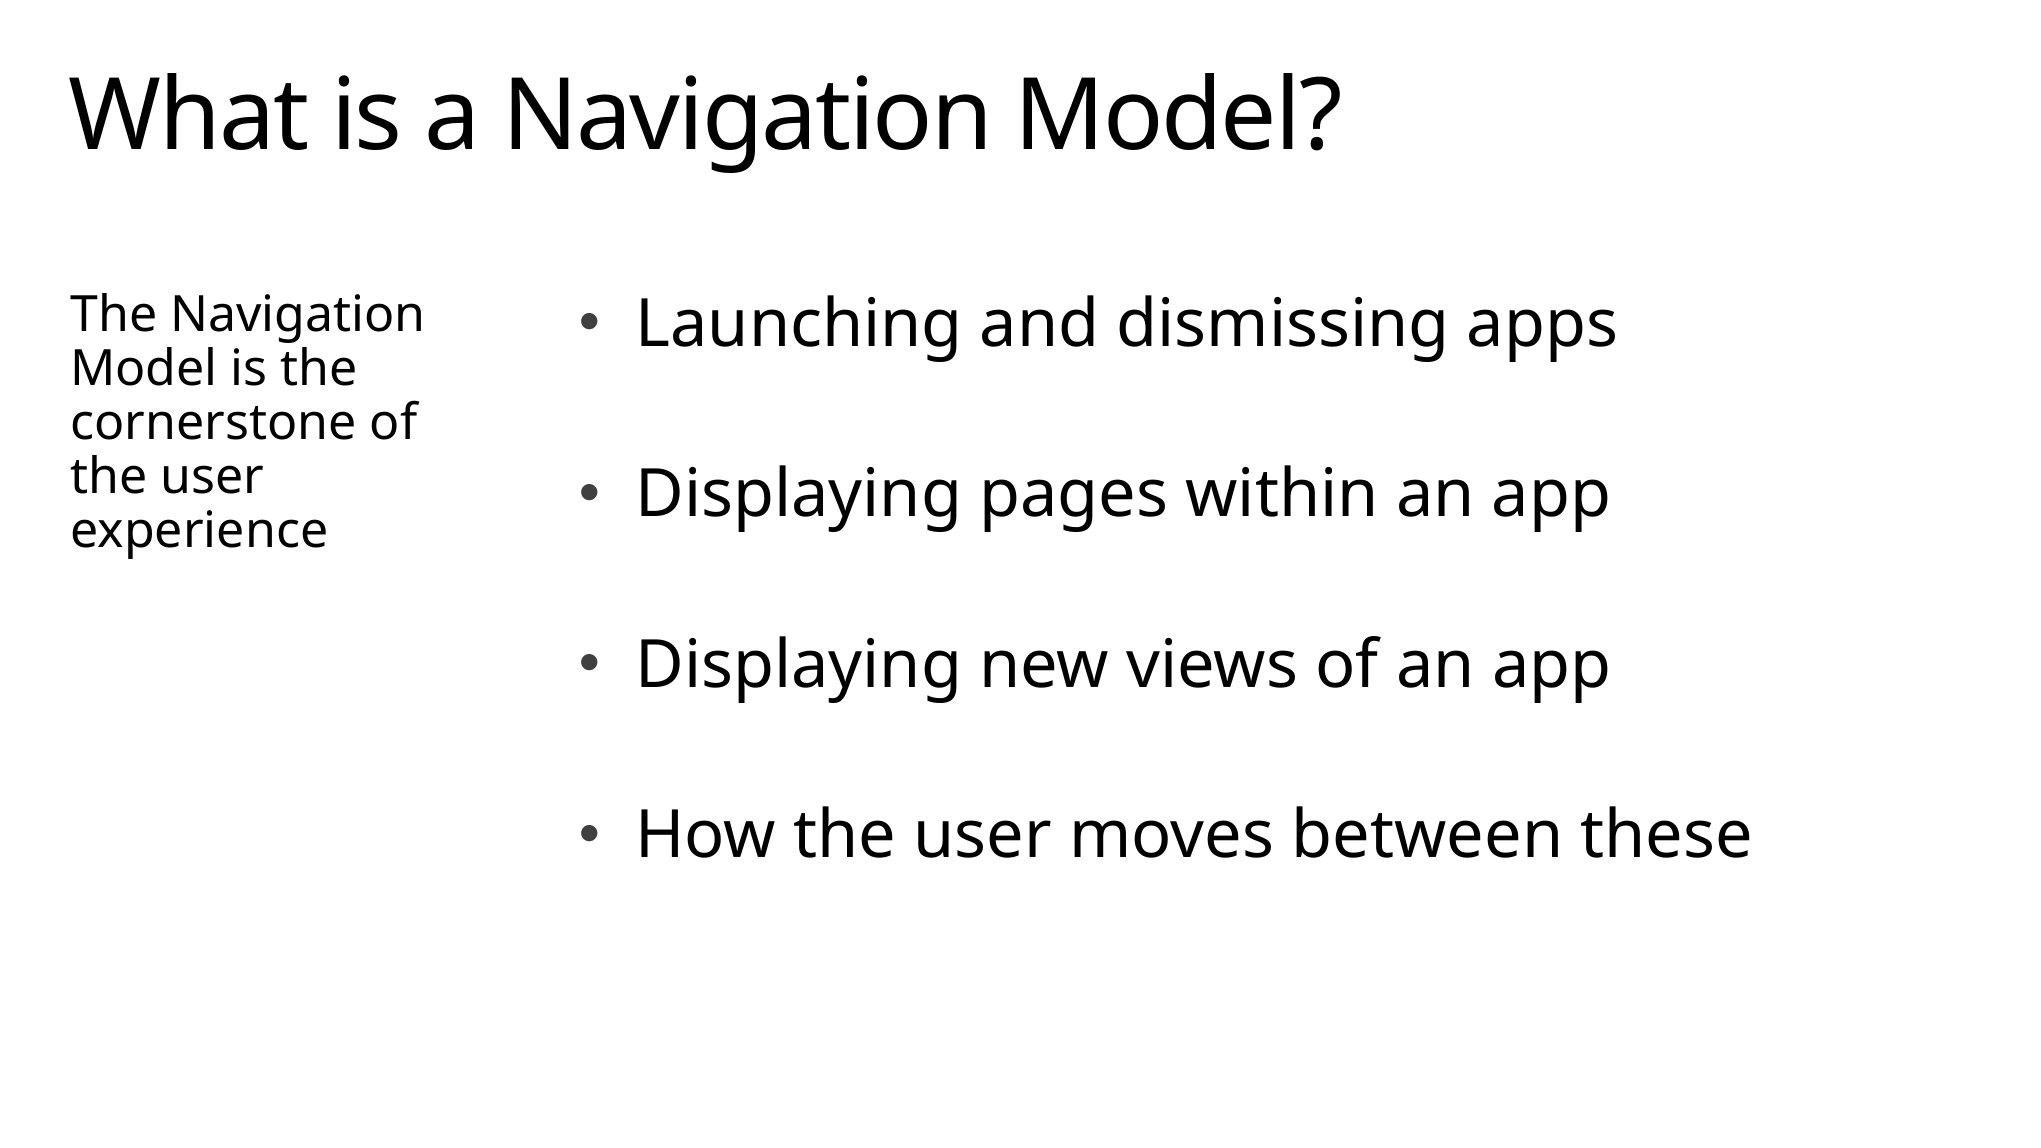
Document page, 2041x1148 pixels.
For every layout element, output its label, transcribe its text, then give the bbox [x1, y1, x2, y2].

list Launching and dismissing apps Displaying pages within an app Displaying new views of an app How the user moves between these [555, 273, 1996, 1099]
list The Navigation Model is the cornerstone of the user experience [46, 273, 497, 1099]
title What is a Navigation Model? [45, 48, 1996, 199]
